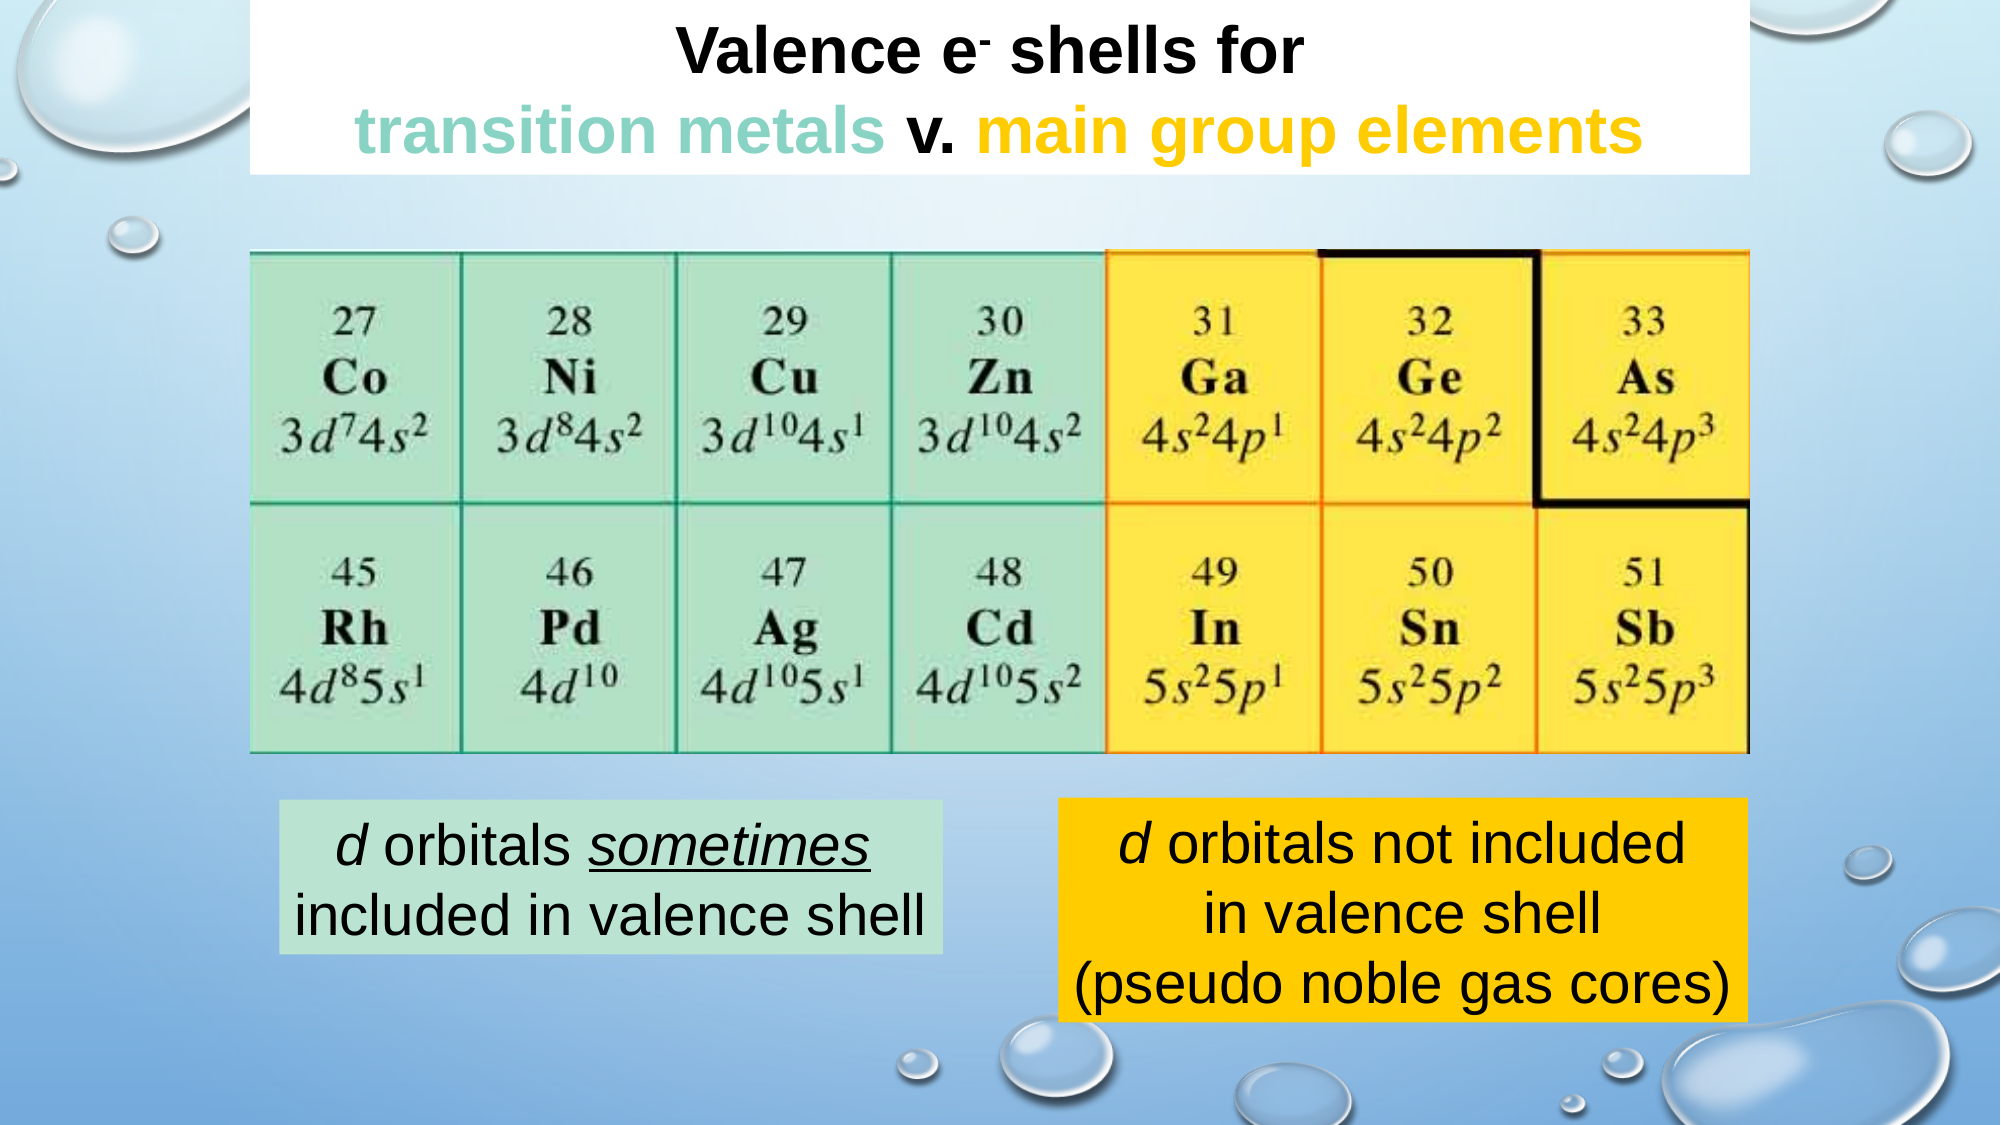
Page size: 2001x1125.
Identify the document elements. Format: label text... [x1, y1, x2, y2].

text_box d orbitals not included in valence shell (pseudo noble gas cores) [1058, 797, 1748, 1023]
text_box d orbitals sometimes included in valence shell [279, 799, 943, 955]
picture [0, 0, 2000, 1125]
text_box Valence e- shells for transition metals v. main group elements [249, 0, 1750, 175]
